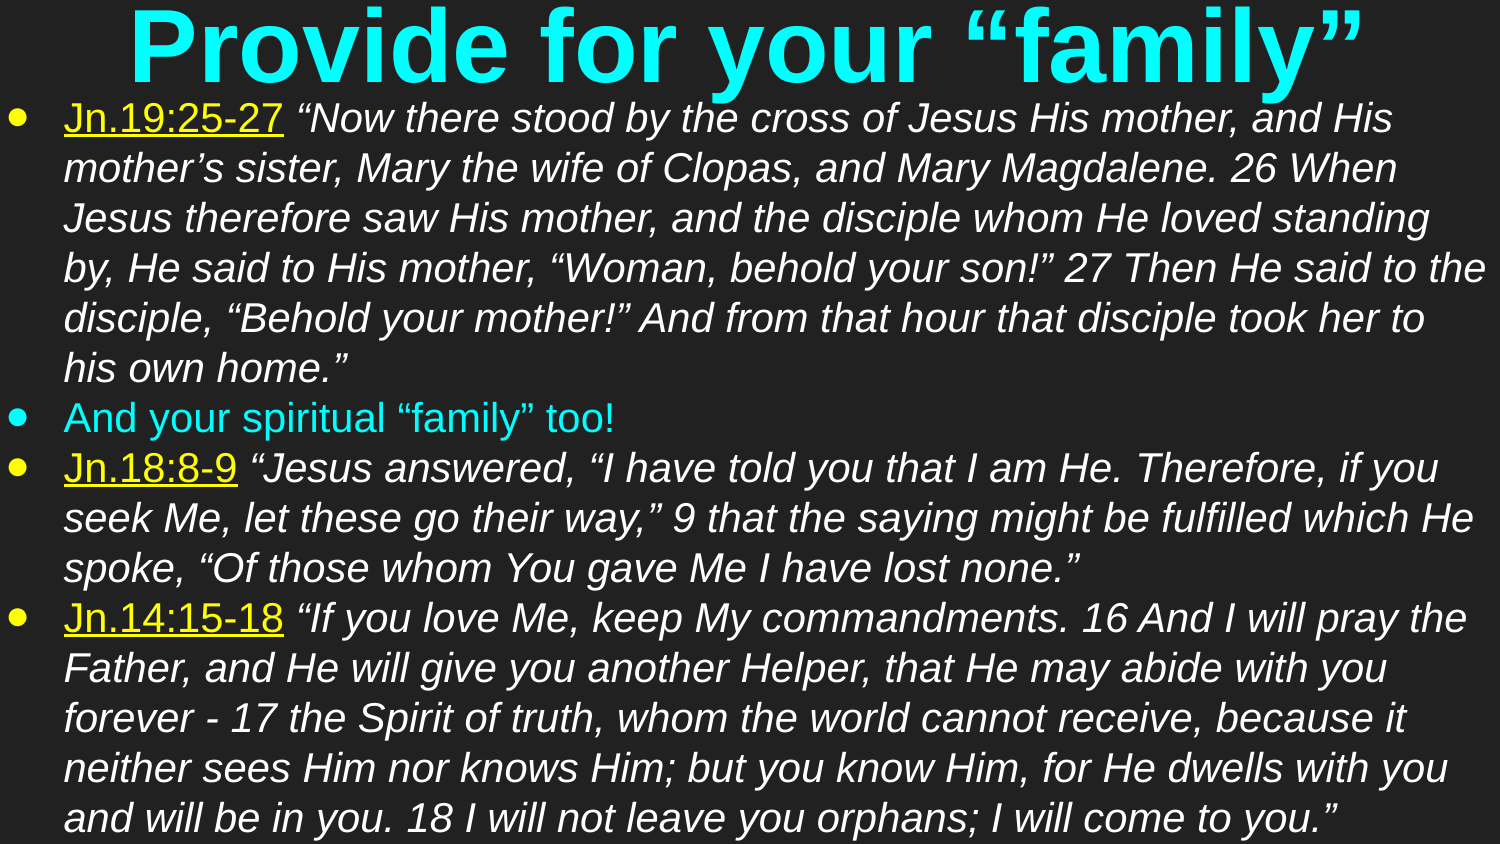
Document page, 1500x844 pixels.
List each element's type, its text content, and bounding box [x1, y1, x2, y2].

title Provide for your “family” [0, 0, 1500, 75]
subtitle Jn.19:25-27 “Now there stood by the cross of Jesus His mother, and His mother’s sister, Mary the wife of Clopas, and Mary Magdalene. 26 When Jesus therefore saw His mother, and the disciple whom He loved standing by, He said to His mother, “Woman, behold your son!” 27 Then He said to the disciple, “Behold your mother!” And from that hour that disciple took her to his own home.” And your spiritual “family” too! Jn.18:8-9 “Jesus answered, “I have told you that I am He. Therefore, if you seek Me, let these go their way,” 9 that the saying might be fulfilled which He spoke, “Of those whom You gave Me I have lost none.” Jn.14:15-18 “If you love Me, keep My commandments. 16 And I will pray the Father, and He will give you another Helper, that He may abide with you forever - 17 the Spirit of truth, whom the world cannot receive, because it neither sees Him nor knows Him; but you know Him, for He dwells with you and will be in you. 18 I will not leave you orphans; I will come to you.” [0, 75, 1500, 844]
